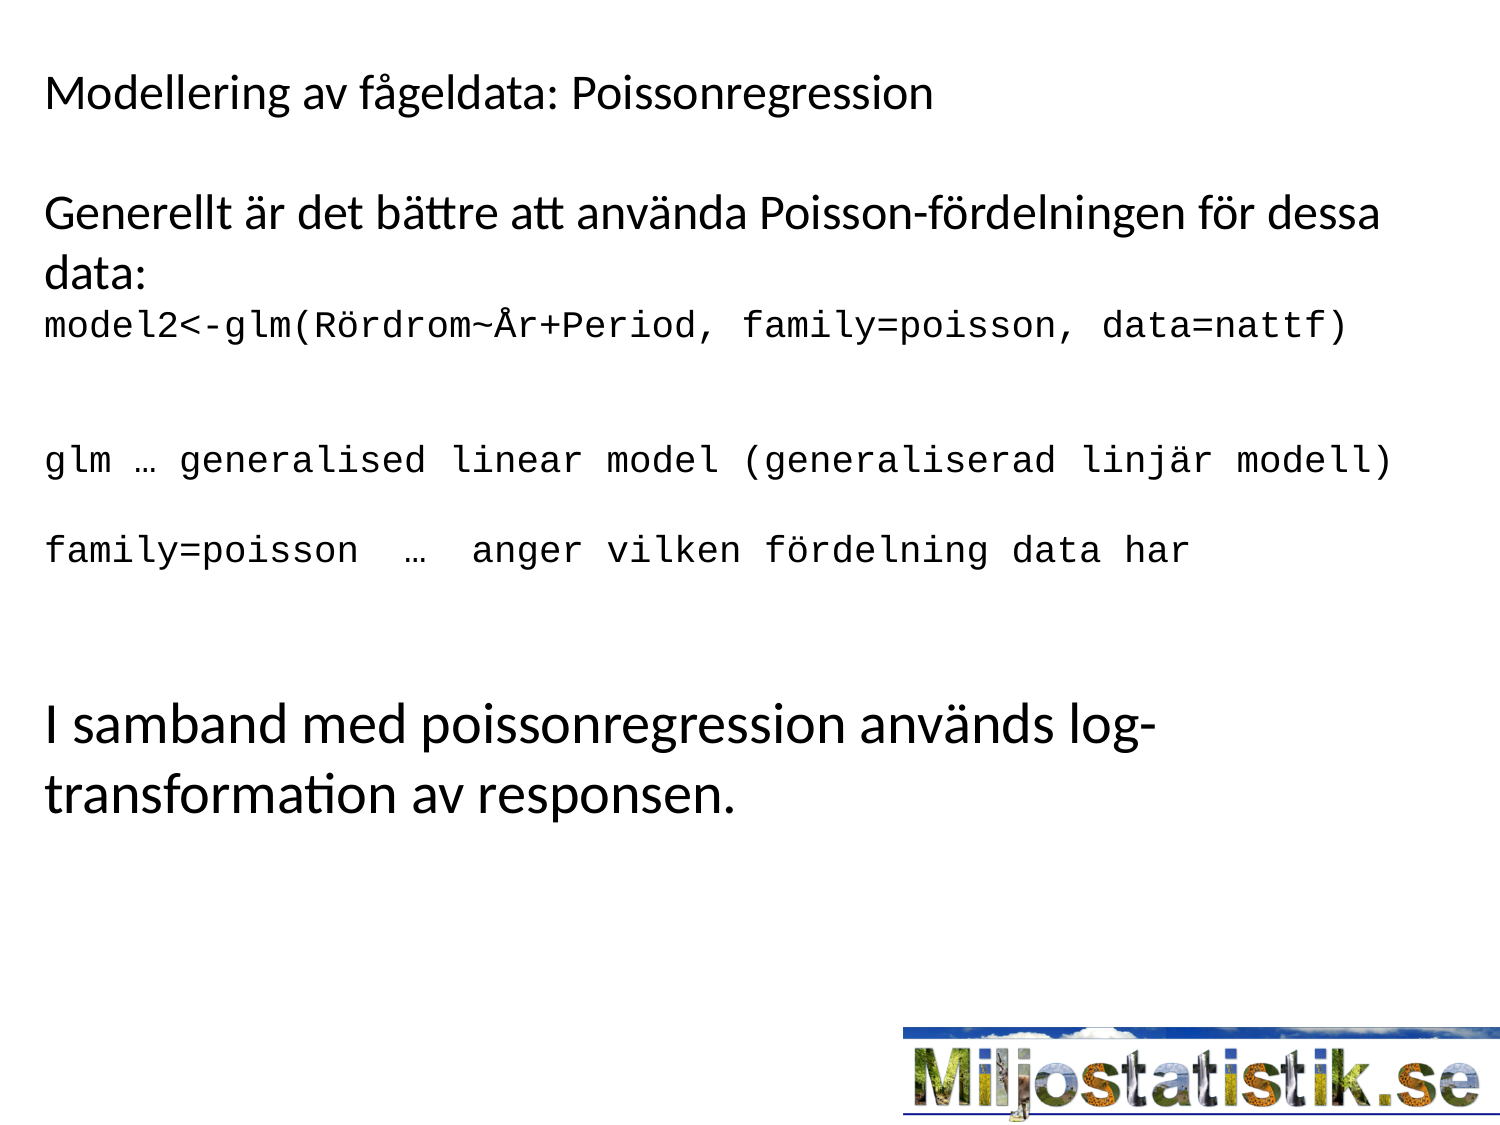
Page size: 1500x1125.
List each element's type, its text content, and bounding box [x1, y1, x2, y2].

text_box Modellering av fågeldata: Poissonregression Generellt är det bättre att använda Poisson-fördelningen för dessa data: model2<-glm(Rördrom~År+Period, family=poisson, data=nattf) glm … generalised linear model (generaliserad linjär modell) family=poisson … anger vilken fördelning data har I samband med poissonregression används log-transformation av responsen. [29, 52, 1447, 893]
picture [903, 1026, 1500, 1122]
